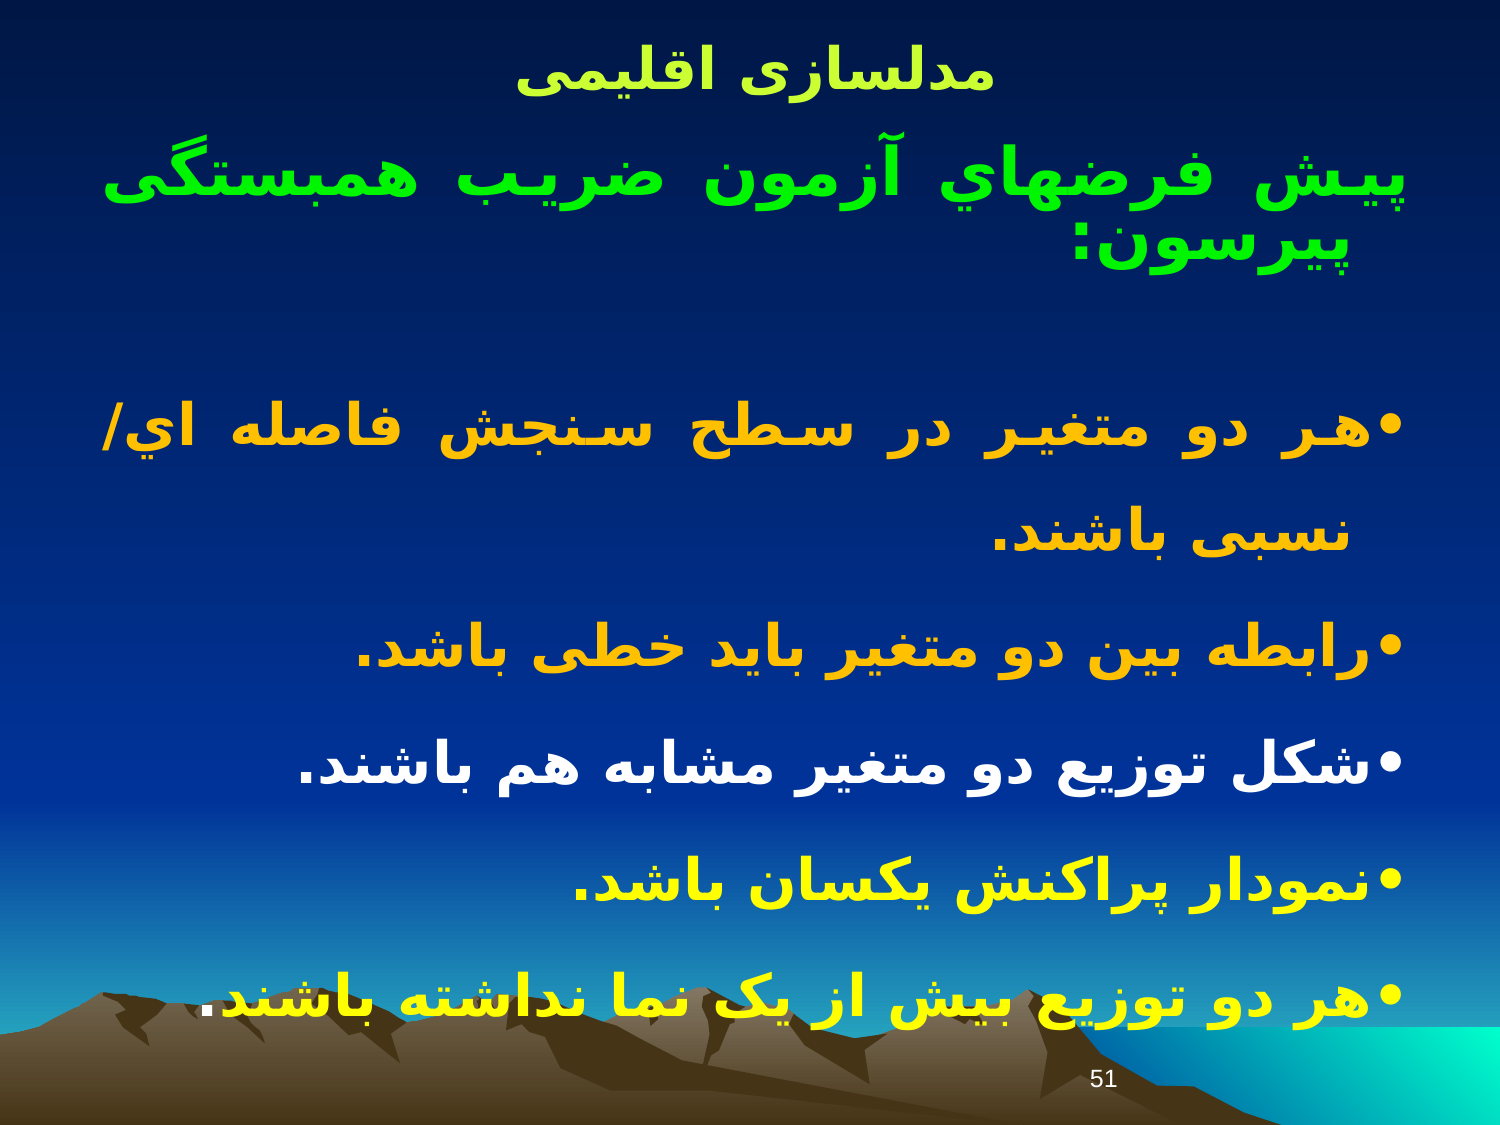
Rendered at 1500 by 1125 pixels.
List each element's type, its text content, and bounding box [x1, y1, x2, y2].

text_box مدلسازی اقلیمی [41, 19, 1471, 114]
slide_number 51 [1074, 1024, 1426, 1101]
list پیش فرضهاي آزمون ضریب همبستگی پیرسون: • هر دو متغیر در سطح سنجش فاصله اي/ نسبی باشند. • رابطه بین دو متغیر باید خطی باشد. • شکل توزیع دو متغیر مشابه هم باشند. • نمودار پراکنش یکسان باشد. • هر دو توزیع بیش از یک نما نداشته باشند. [75, 137, 1425, 1024]
